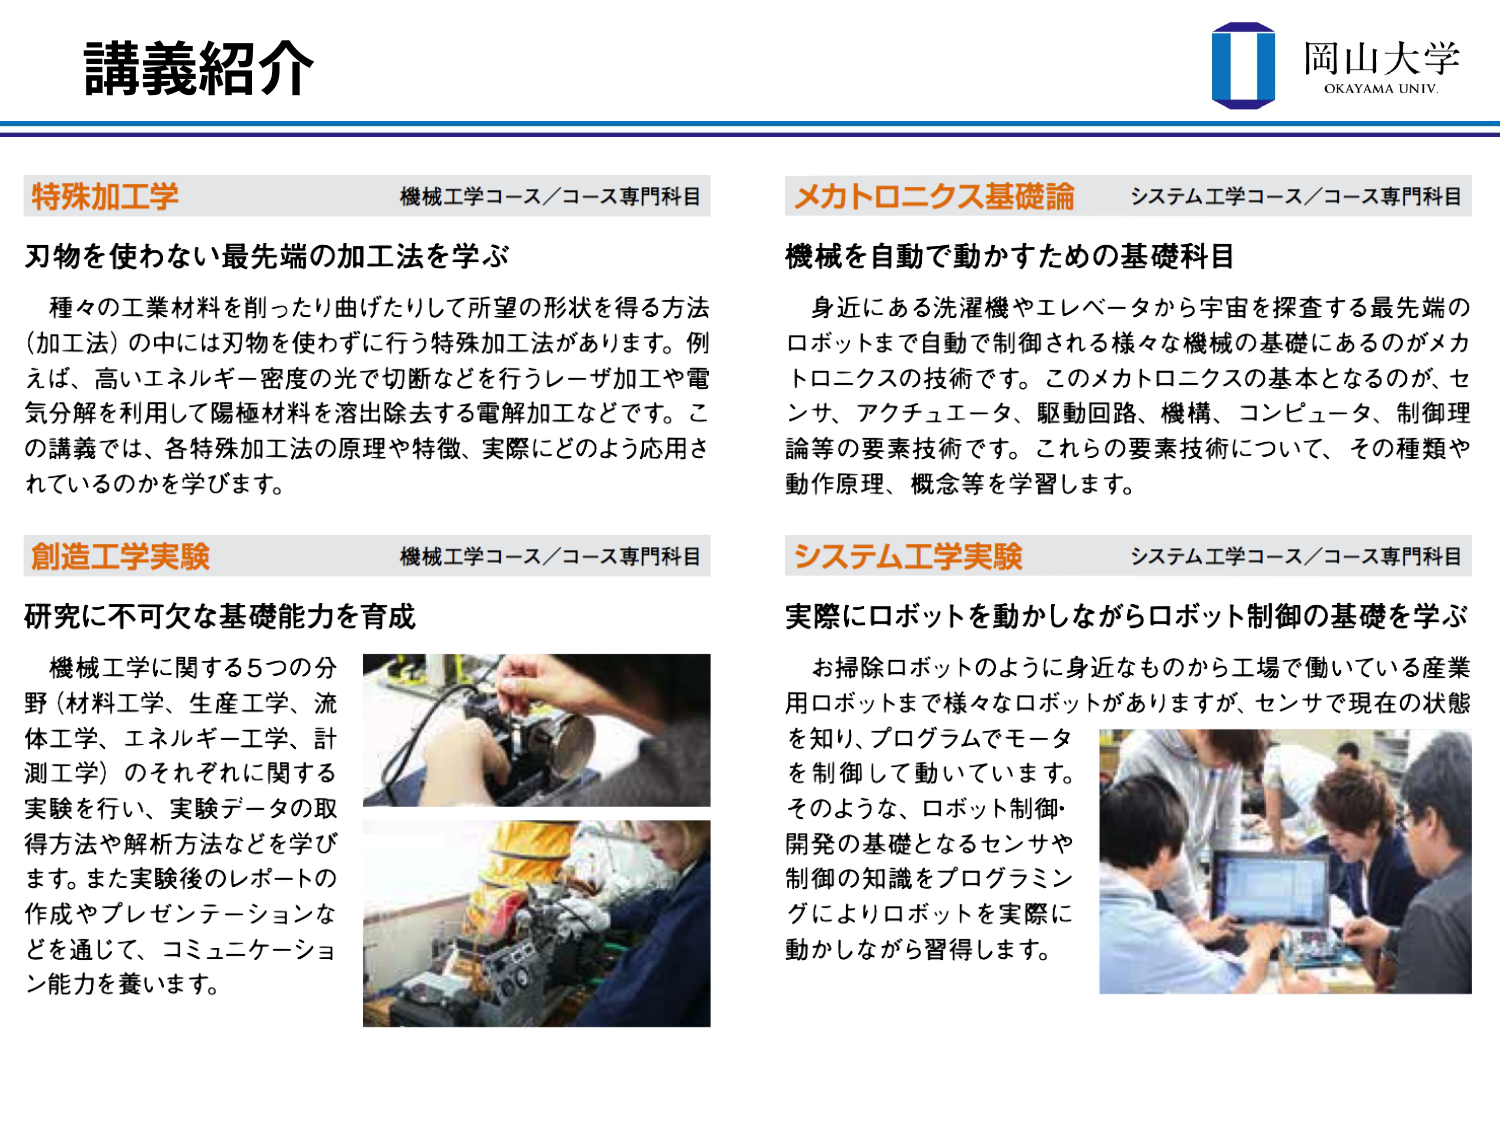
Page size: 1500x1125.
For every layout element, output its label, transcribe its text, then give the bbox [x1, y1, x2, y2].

picture [20, 173, 1474, 1031]
picture [0, 126, 1500, 137]
title 講義紹介 [67, 24, 985, 104]
picture [1201, 13, 1464, 115]
